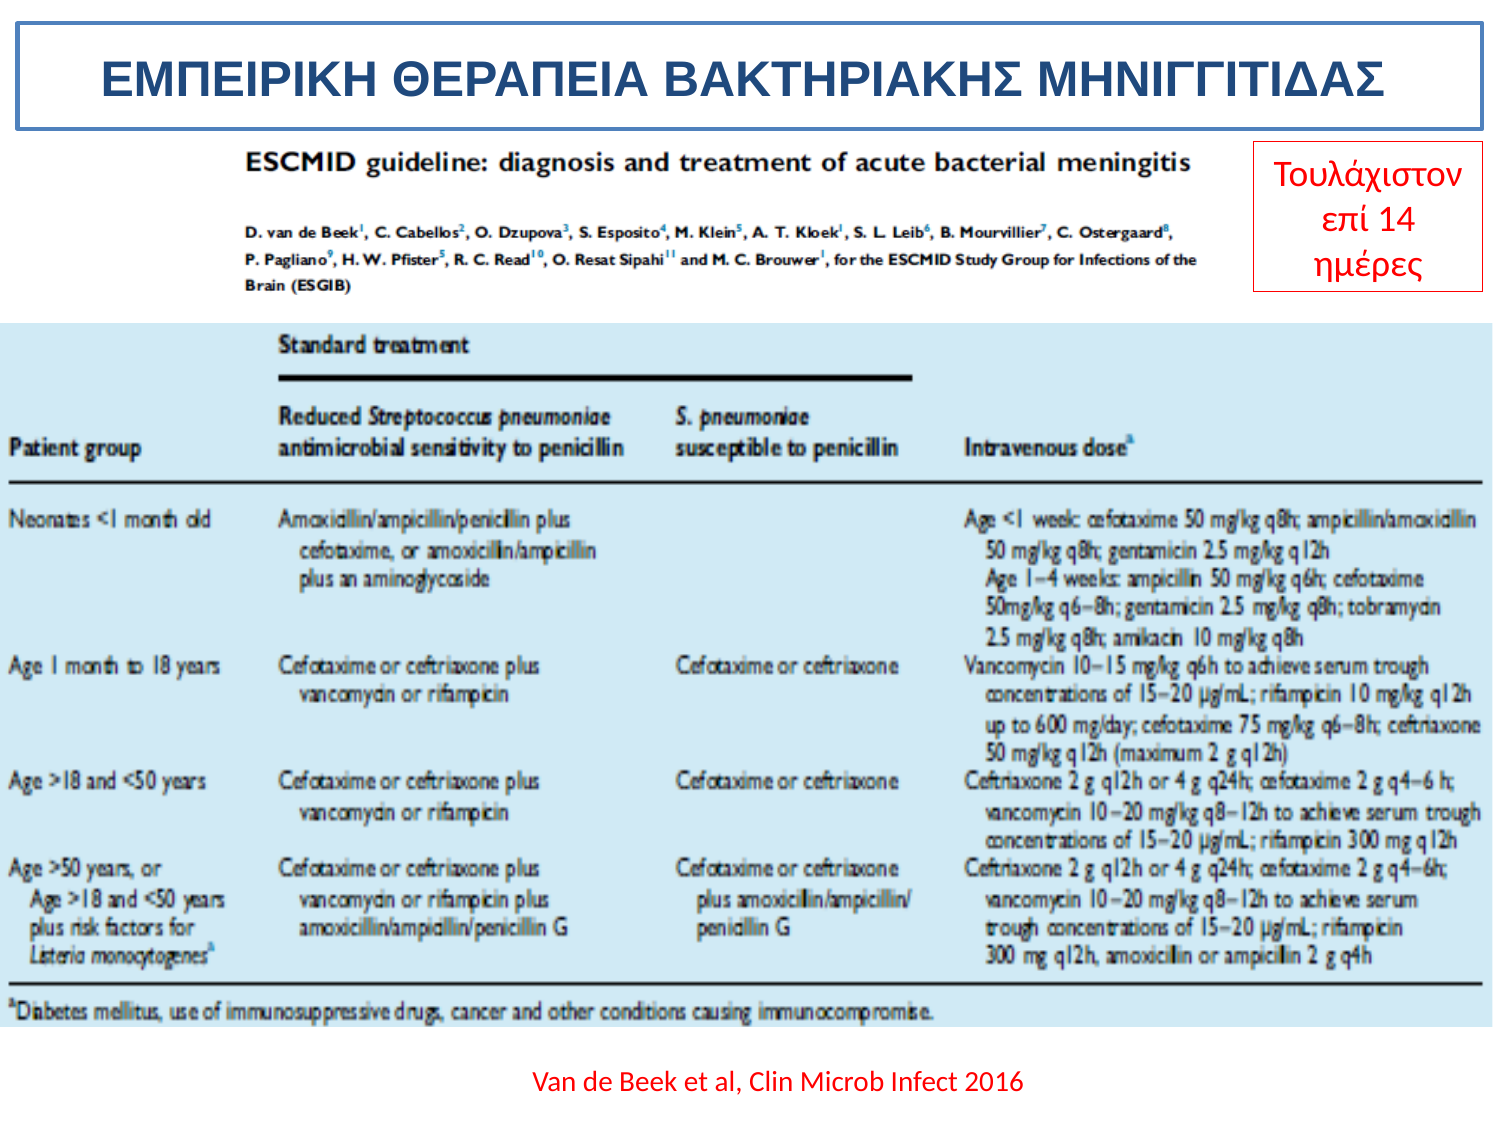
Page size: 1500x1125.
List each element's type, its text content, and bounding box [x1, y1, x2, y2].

text_box Τουλάχιστον επί 14 ημέρες [1253, 141, 1483, 292]
text_box ΕΜΠΕΙΡΙΚΗ ΘΕΡΑΠΕΙΑ ΒΑΚΤΗΡΙΑΚΗΣ ΜΗΝΙΓΓΙΤΙΔΑΣ [15, 21, 1484, 131]
text_box Van de Beek et al, Clin Microb Infect 2016 [517, 1055, 1222, 1105]
picture [233, 141, 1198, 295]
picture [0, 323, 1493, 1027]
